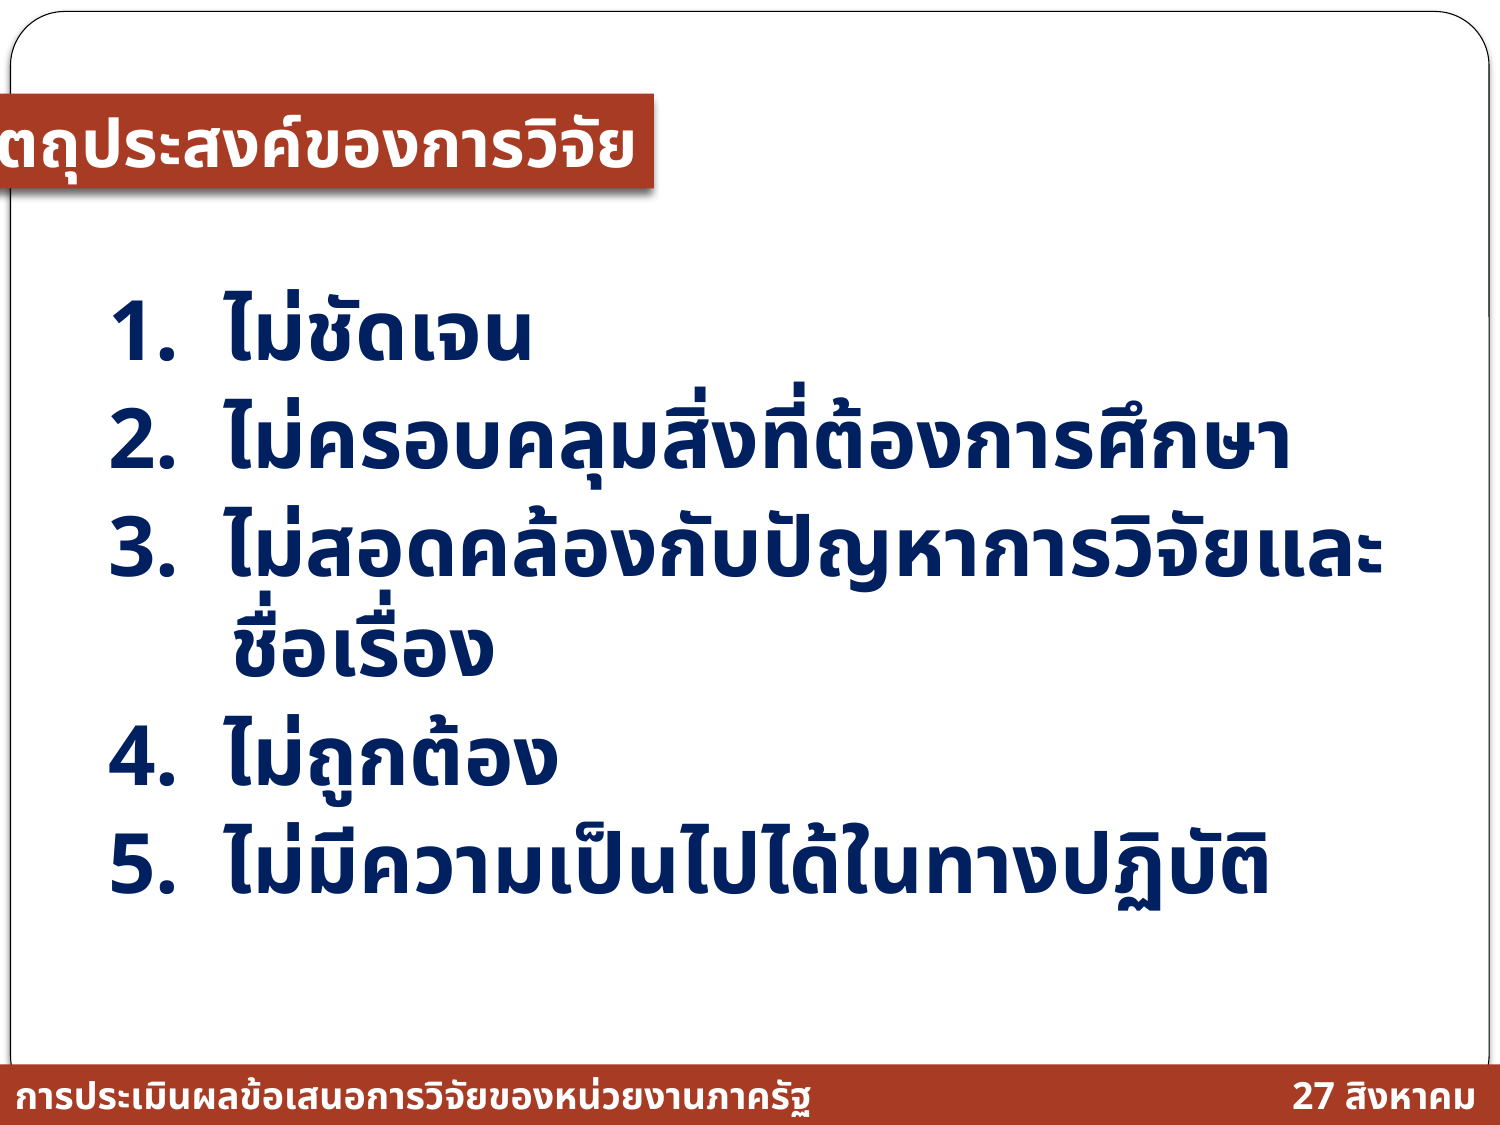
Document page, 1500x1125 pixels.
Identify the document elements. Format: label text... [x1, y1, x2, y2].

text_box การประเมินผลข้อเสนอการวิจัยของหน่วยงานภาครัฐ [0, 1064, 1277, 1125]
text_box 1. ไม่ชัดเจน 2. ไม่ครอบคลุมสิ่งที่ต้องการศึกษา 3. ไม่สอดคล้องกับปัญหาการวิจัยและชื่อเรื่อง 4. ไม่ถูกต้อง 5. ไม่มีความเป็นไปได้ในทางปฏิบัติ [93, 269, 1453, 524]
text_box 27 สิงหาคม 2558 [1277, 1064, 1500, 1125]
text_box วัตถุประสงค์ของการวิจัย [0, 93, 654, 189]
